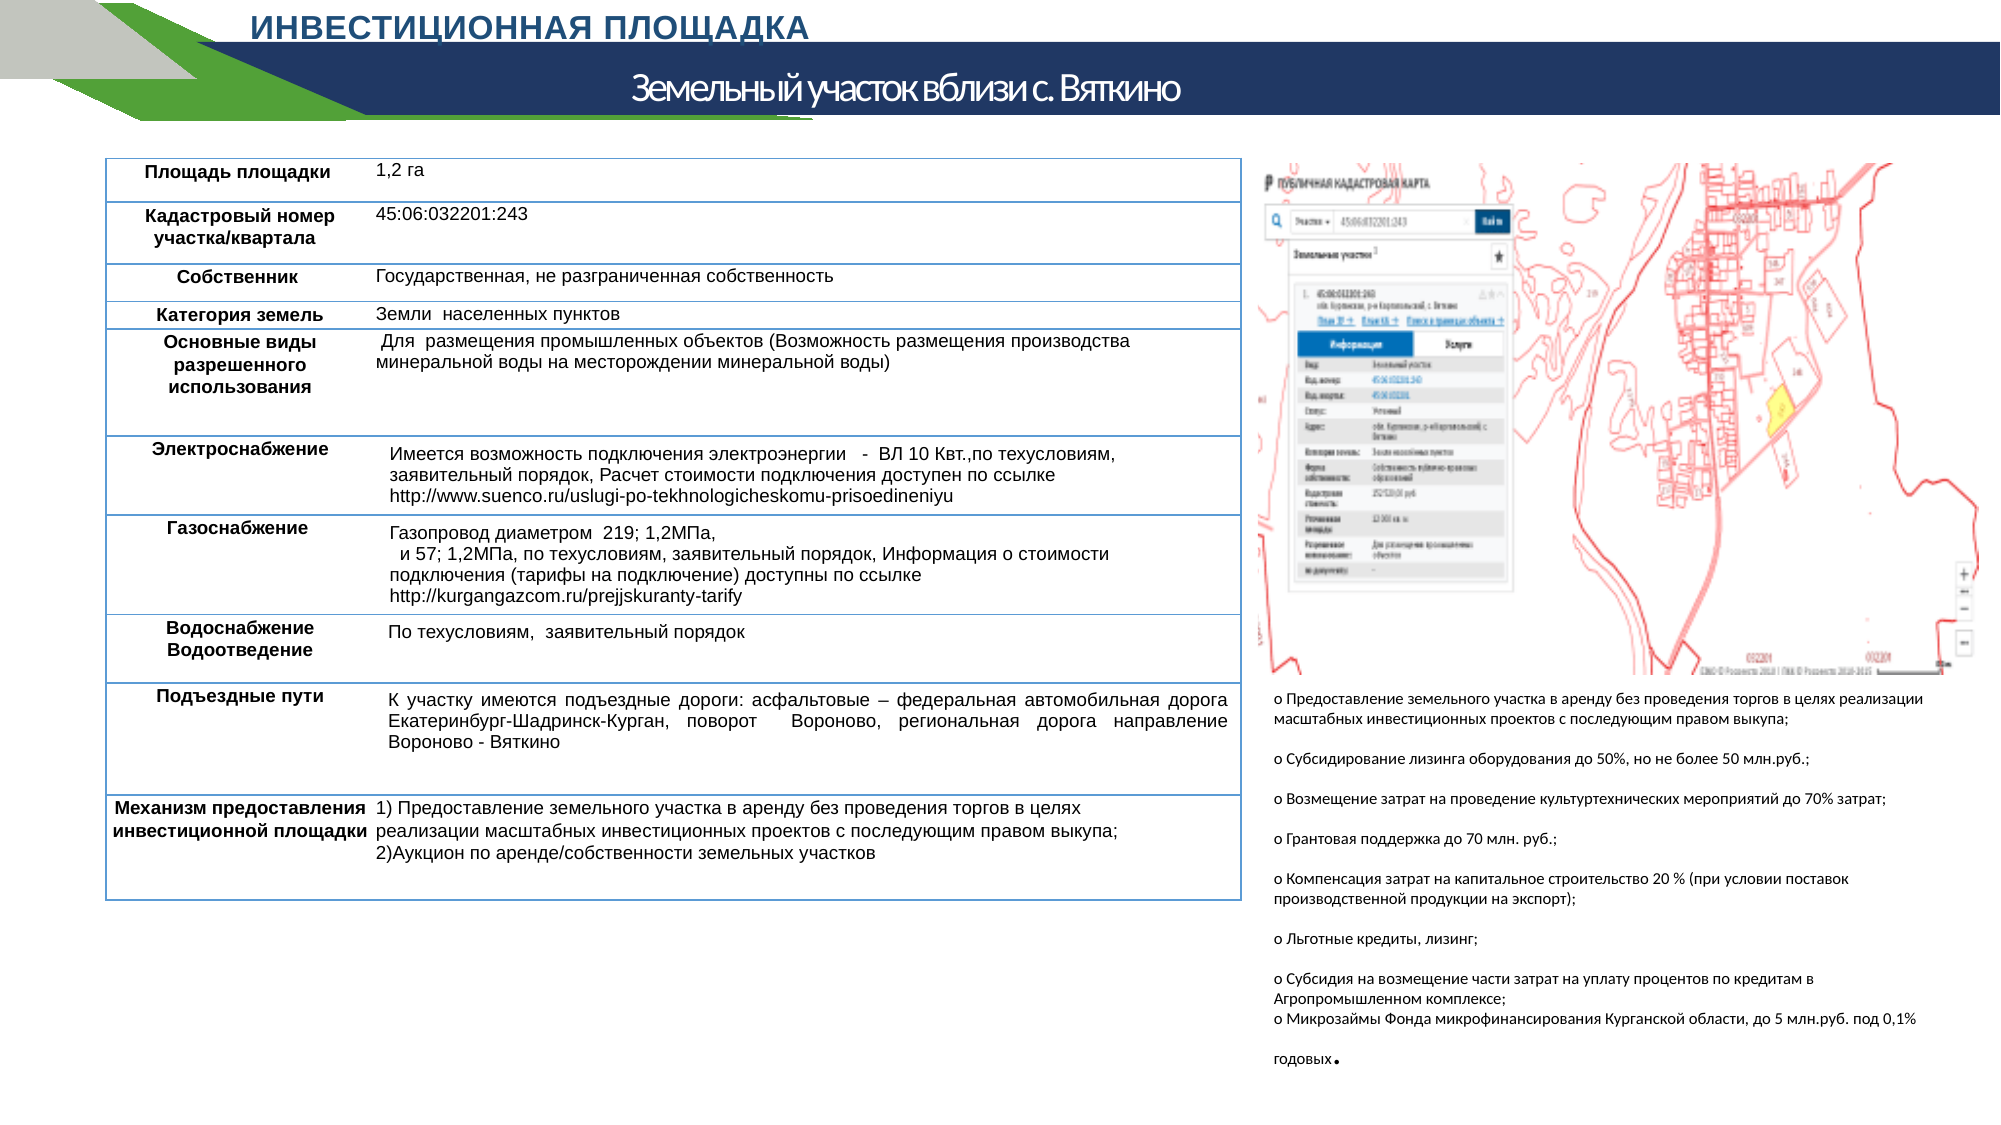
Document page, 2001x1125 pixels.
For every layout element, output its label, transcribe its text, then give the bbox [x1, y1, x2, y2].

table_cell Собственник [107, 265, 375, 301]
text_box о Предоставление земельного участка в аренду без проведения торгов в целях реализации масштабных инвестиционных проектов с последующим правом выкупа; о Субсидирование лизинга оборудования до 50%, но не более 50 млн.руб.; о Возмещение затрат на проведение культуртехнических мероприятий до 70% затрат; о Грантовая поддержка до 70 млн. руб.; о Компенсация затрат на капитальное строительство 20 % (при условии поставок производственной продукции на экспорт); о Льготные кредиты, лизинг; о Субсидия на возмещение части затрат на уплату процентов по кредитам в Агропромышленном комплексе; о Микрозаймы Фонда микрофинансирования Курганской области, до 5 млн.руб. под 0,1% годовых. [1259, 680, 1955, 1080]
table_cell Газоснабжение [107, 516, 375, 614]
table_cell По техусловиям, заявительный порядок [375, 615, 1240, 682]
table_cell Для размещения промышленных объектов (Возможность размещения производства минеральной воды на месторождении минеральной воды) [375, 330, 1240, 435]
table_cell 1) Предоставление земельного участка в аренду без проведения торгов в целях реализации масштабных инвестиционных проектов с последующим правом выкупа; 2)Аукцион по аренде/собственности земельных участков [375, 796, 1240, 899]
text_box [0, 0, 197, 79]
table_cell Имеется возможность подключения электроэнергии - ВЛ 10 Квт.,по техусловиям, заявительный порядок, Расчет стоимости подключения доступен по ссылке http://www.suenco.ru/uslugi-po-tekhnologicheskomu-prisoedineniyu [375, 437, 1240, 514]
table_cell Государственная, не разграниченная собственность [375, 265, 1240, 301]
table_cell Кадастровый номер участка/квартала [107, 203, 375, 263]
picture [1257, 163, 1979, 675]
table_header Площадь площадки [107, 159, 375, 201]
table_cell 45:06:032201:243 [375, 203, 1240, 263]
table_cell Водоснабжение Водоотведение [107, 615, 375, 682]
text_box Земельный участок вблизи с. Вяткино [406, 52, 1782, 110]
table_cell Земли населенных пунктов [375, 302, 1240, 328]
table_cell К участку имеются подъездные дороги: асфальтовые – федеральная автомобильная дорога Екатеринбург-Шадринск-Курган, поворот Вороново, региональная дорога направление Вороново - Вяткино [375, 684, 1240, 794]
table_cell Газопровод диаметром 219; 1,2МПа, и 57; 1,2МПа, по техусловиям, заявительный порядок, Информация о стоимости подключения (тарифы на подключение) доступны по ссылке http://kurgangazcom.ru/prejjskuranty-tarify [375, 516, 1240, 614]
text_box [53, 3, 813, 121]
table_cell Электроснабжение [107, 437, 375, 514]
text_box [196, 41, 2000, 115]
table_cell Подъездные пути [107, 684, 375, 794]
table_cell Категория земель [107, 302, 375, 328]
table_header 1,2 га [375, 159, 1240, 201]
table_cell Основные виды разрешенного использования [107, 330, 375, 435]
text_box ИНВЕСТИЦИОННАЯ ПЛОЩАДКА [248, 2, 1940, 46]
table_cell Механизм предоставления инвестиционной площадки [107, 796, 375, 899]
